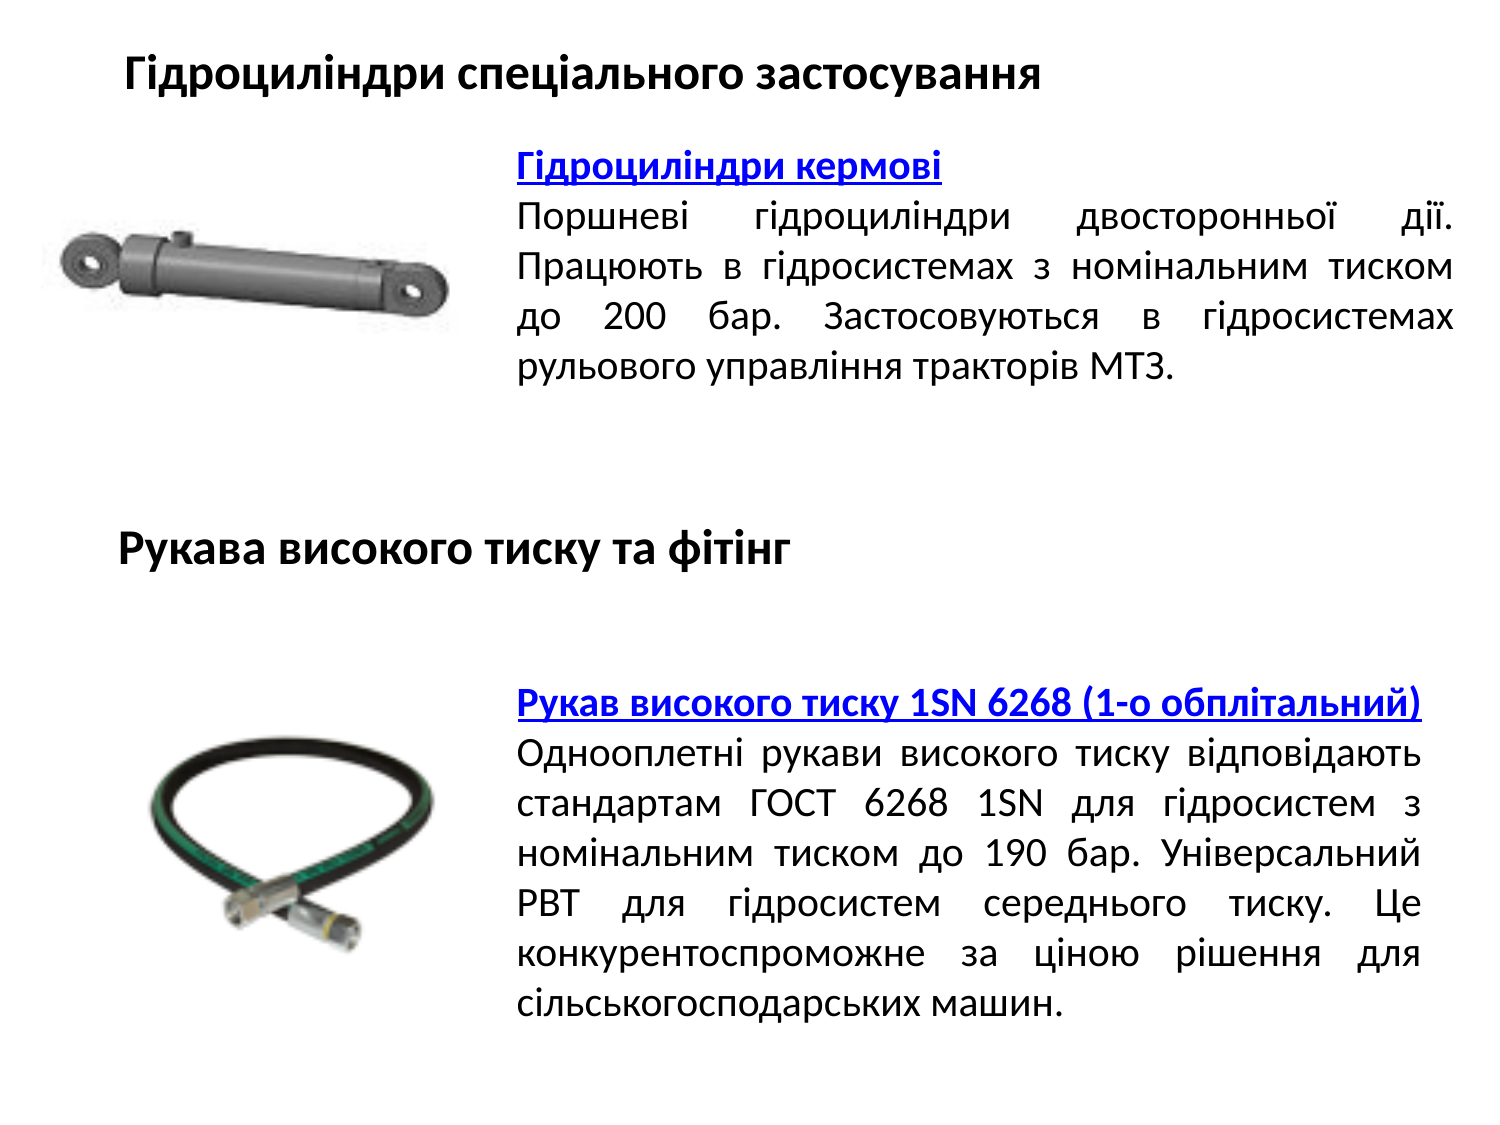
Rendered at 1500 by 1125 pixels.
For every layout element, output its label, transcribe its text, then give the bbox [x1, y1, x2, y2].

text_box Гідроциліндри спеціального застосування [109, 32, 1058, 108]
text_box Рукава високого тиску та фітінг [103, 507, 807, 583]
text_box Рукав високого тиску 1SN 6268 (1-о обплітальний) Однооплетні рукави високого тиску відповідають стандартам ГОСТ 6268 1SN для гідросистем з номінальним тиском до 190 бар. Універсальний РВТ для гідросистем середнього тиску. Це конкурентоспроможне за ціною рішення для сільськогосподарських машин. [501, 667, 1437, 1032]
picture [41, 130, 467, 415]
text_box Гідроциліндри кермові Поршневі гідроциліндри двосторонньої дії. Працюють в гідросистемах з номінальним тиском до 200 бар. Застосовуються в гідросистемах рульового управління тракторів МТЗ. [501, 130, 1470, 396]
picture [40, 692, 519, 1011]
